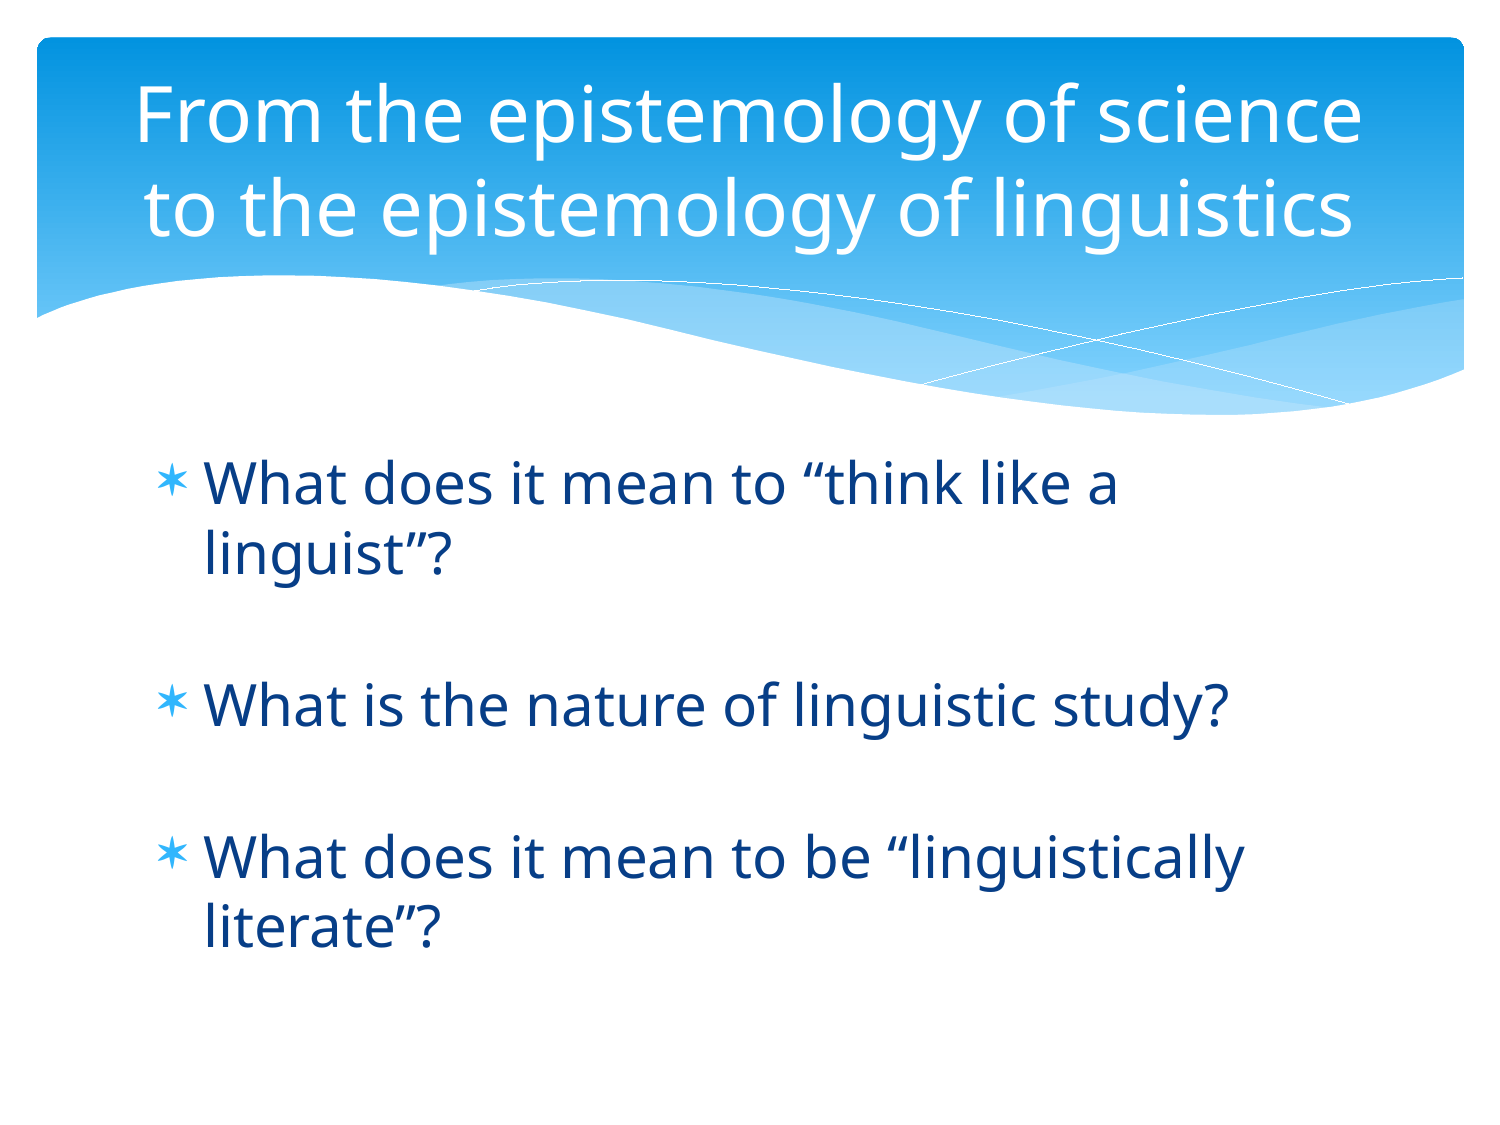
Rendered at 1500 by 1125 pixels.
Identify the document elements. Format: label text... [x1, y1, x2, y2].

list What does it mean to “think like a linguist”? What is the nature of linguistic study? What does it mean to be “linguistically literate”? [143, 438, 1359, 1005]
title From the epistemology of science to the epistemology of linguistics [75, 55, 1425, 261]
